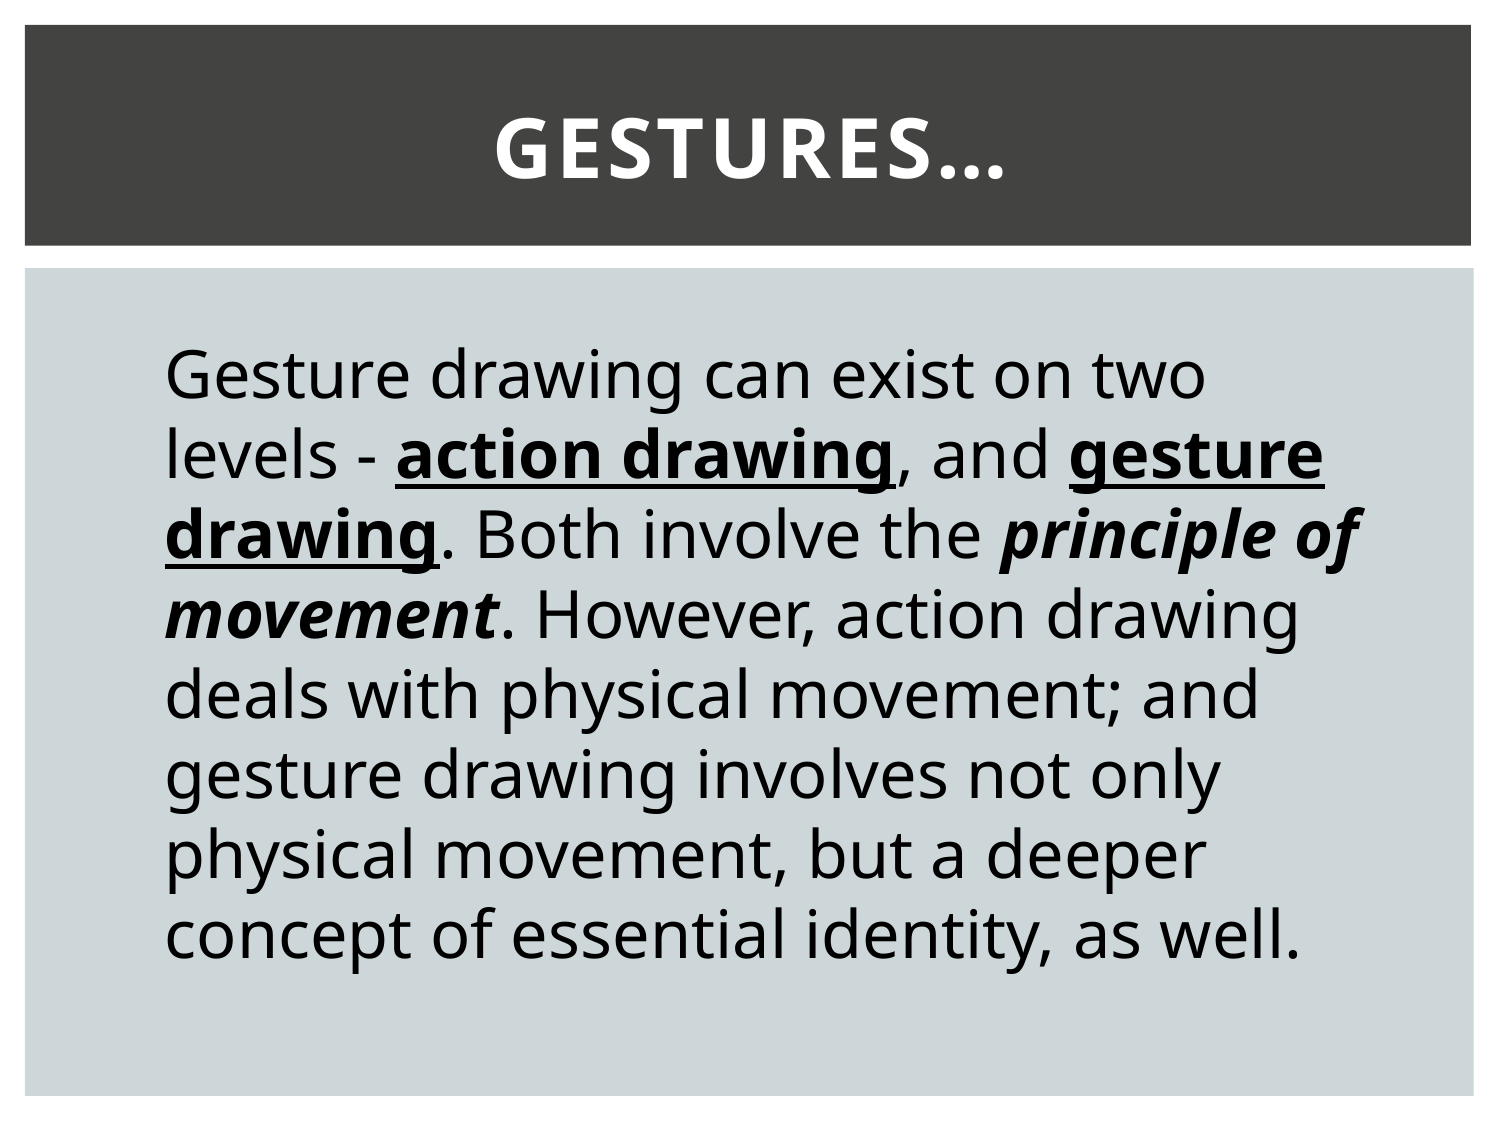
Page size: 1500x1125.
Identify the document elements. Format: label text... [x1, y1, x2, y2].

text_box Gesture drawing can exist on two levels - action drawing, and gesture drawing. Both involve the principle of movement. However, action drawing deals with physical movement; and gesture drawing involves not only physical movement, but a deeper concept of essential identity, as well. [150, 324, 1400, 980]
title GESTURES… [62, 58, 1438, 232]
